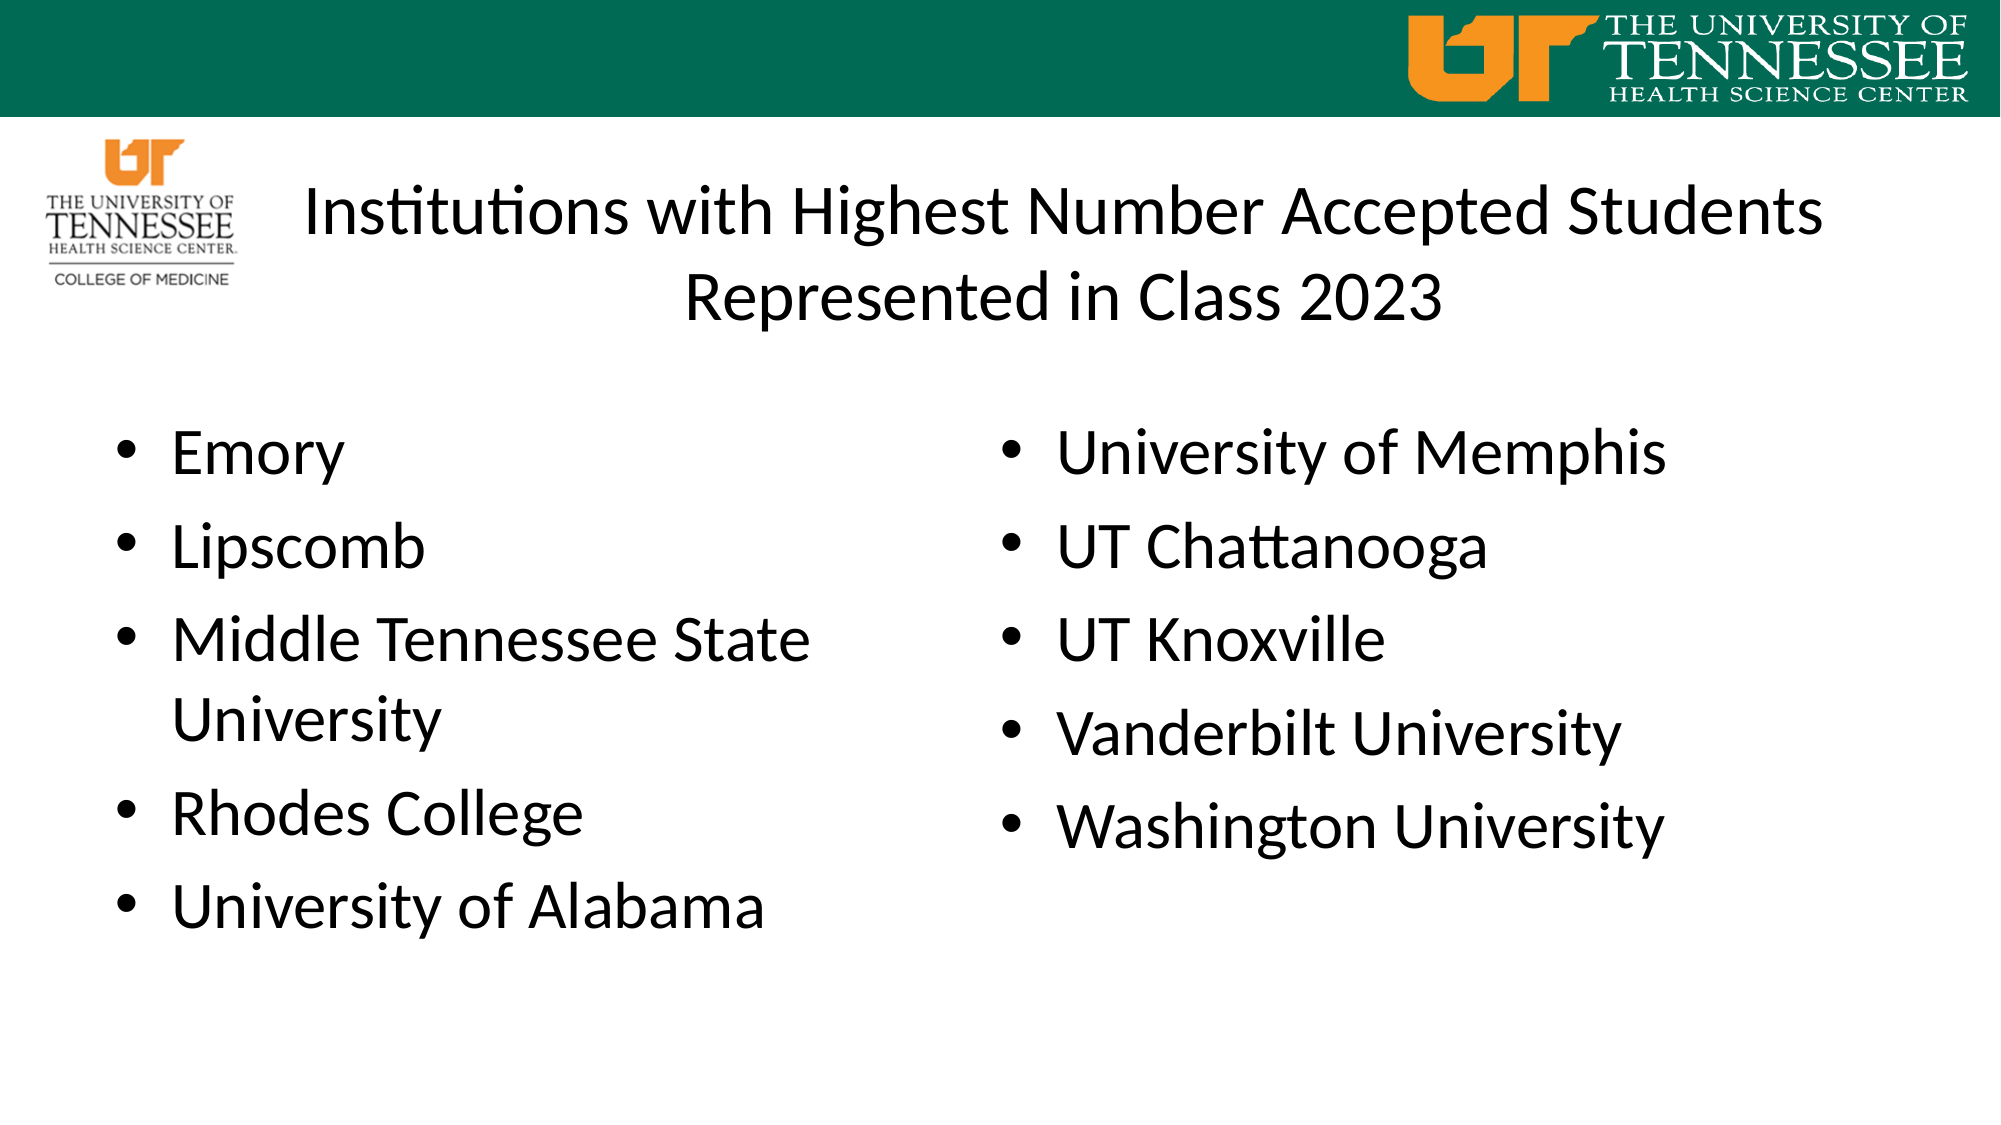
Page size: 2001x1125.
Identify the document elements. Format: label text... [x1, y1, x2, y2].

title Institutions with Highest Number Accepted Students Represented in Class 2023 [164, 155, 1965, 343]
picture [0, 0, 2001, 1125]
list Emory Lipscomb Middle Tennessee State University Rhodes College University of Alabama University of Memphis UT Chattanooga UT Knoxville Vanderbilt University Washington University [99, 400, 1900, 1029]
